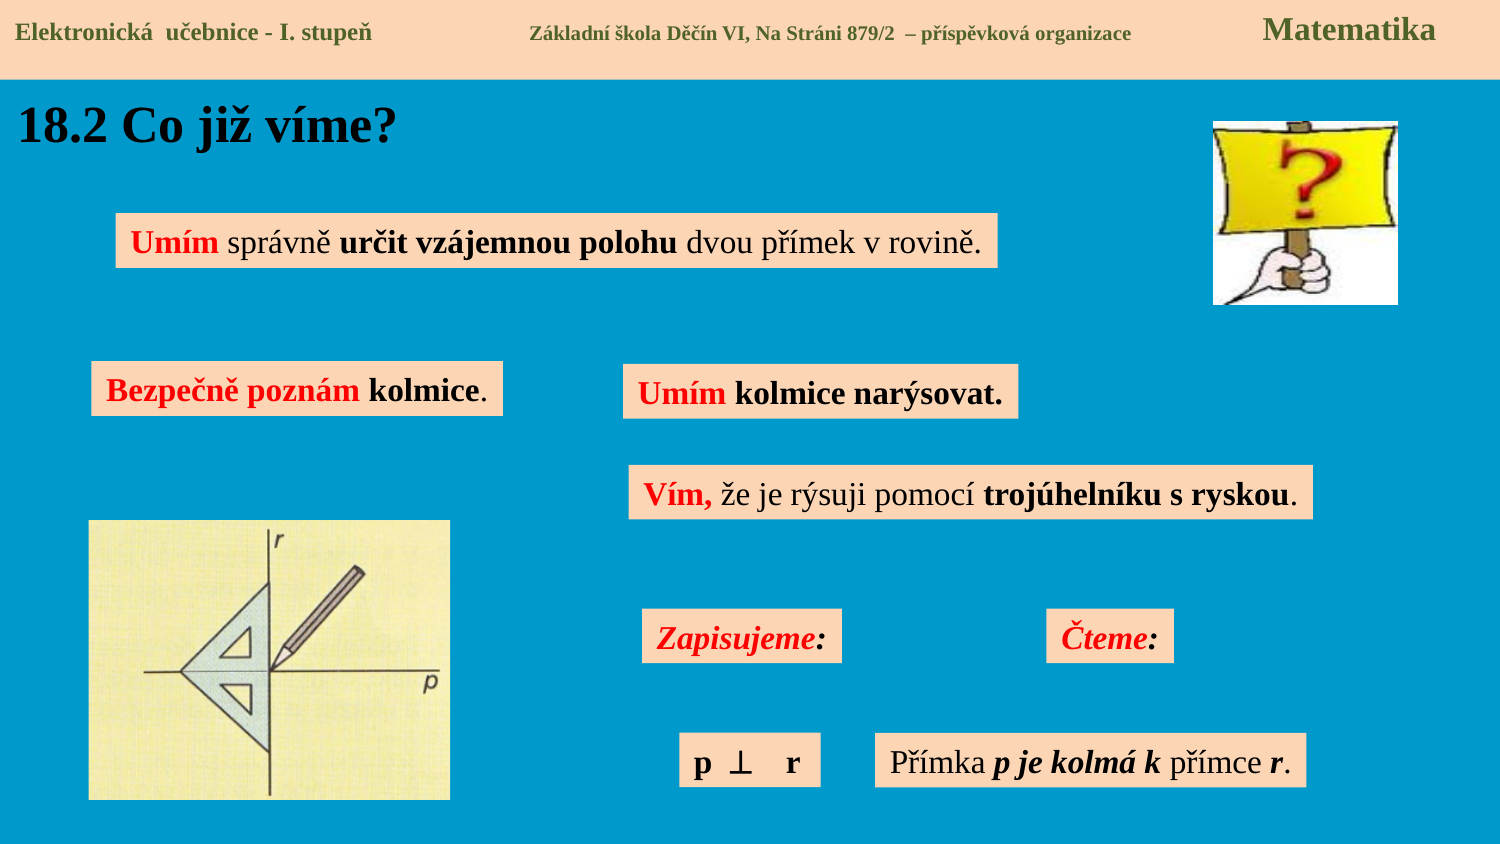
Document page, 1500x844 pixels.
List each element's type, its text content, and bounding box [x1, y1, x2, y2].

picture [89, 521, 450, 799]
text_box Elektronická učebnice - I. stupeň Základní škola Děčín VI, Na Stráni 879/2 – příspěvková organizace Matematika [0, 0, 1500, 80]
text_box Umím kolmice narýsovat. [623, 363, 1019, 419]
picture [1214, 122, 1397, 304]
text_box p ^ r [679, 732, 821, 788]
text_box Bezpečně poznám kolmice. [91, 361, 503, 416]
text_box Vím, že je rýsuji pomocí trojúhelníku s ryskou. [628, 464, 1313, 520]
text_box Zapisujeme: [642, 608, 842, 664]
text_box Přímka p je kolmá k přímce r. [875, 732, 1307, 788]
text_box 18.2 Co již víme? [2, 83, 414, 161]
text_box Umím správně určit vzájemnou polohu dvou přímek v rovině. [115, 213, 998, 268]
text_box Čteme: [1046, 608, 1174, 664]
